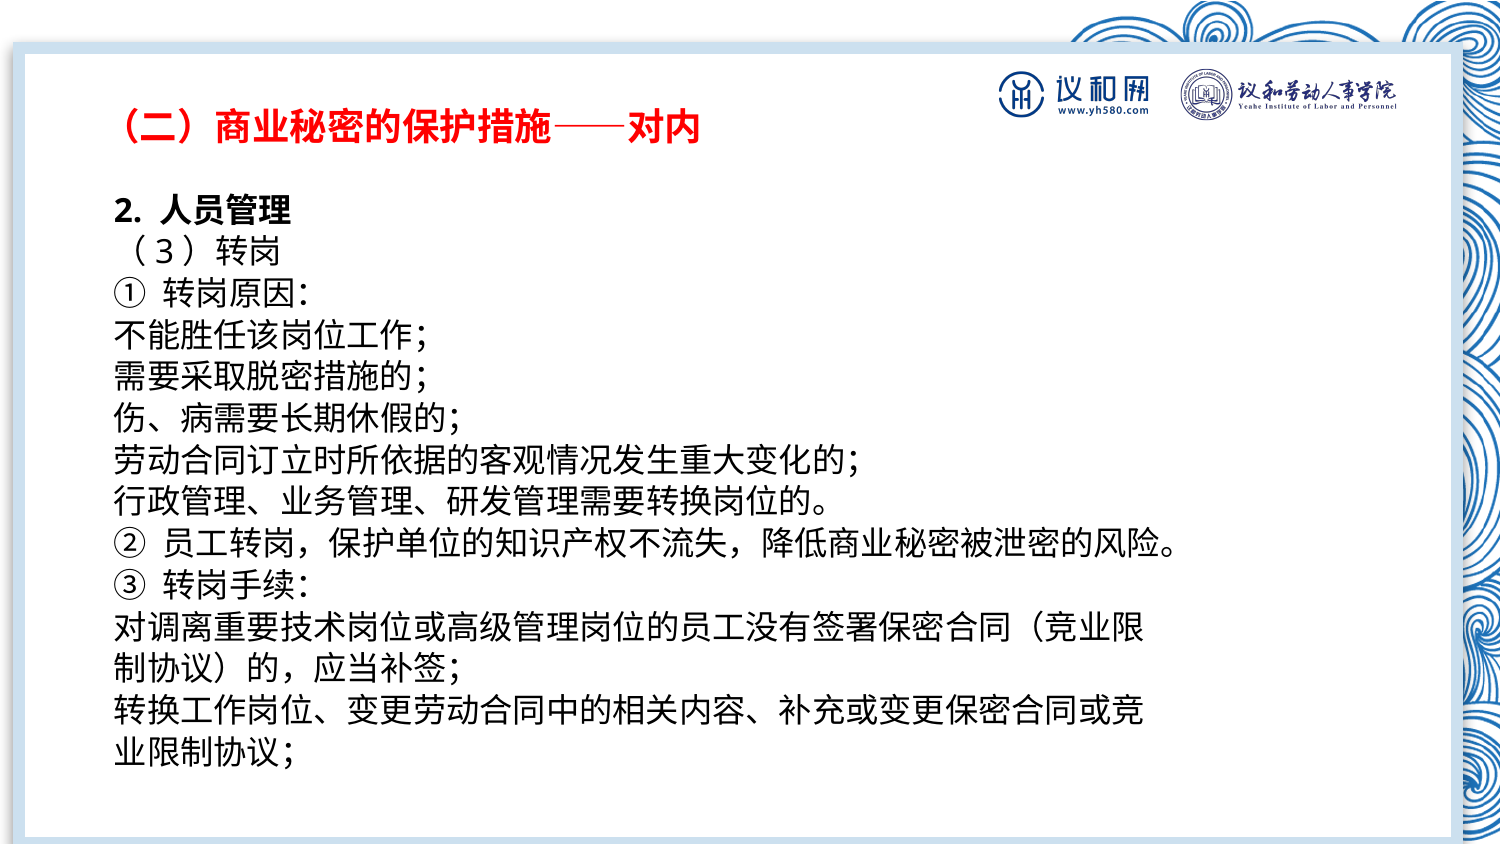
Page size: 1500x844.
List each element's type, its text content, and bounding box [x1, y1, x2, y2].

text_box 2. 人员管理 （3）转岗 ① 转岗原因： 不能胜任该岗位工作； 需要采取脱密措施的； 伤、病需要长期休假的； 劳动合同订立时所依据的客观情况发生重大变化的； 行政管理、业务管理、研发管理需要转换岗位的。 ② 员工转岗，保护单位的知识产权不流失，降低商业秘密被泄密的风险。 ③ 转岗手续： 对调离重要技术岗位或高级管理岗位的员工没有签署保密合同（竞业限 制协议）的，应当补签； 转换工作岗位、变更劳动合同中的相关内容、补充或变更保密合同或竞 业限制协议； [32, 179, 549, 779]
picture [549, 0, 1500, 844]
text_box [18, 155, 549, 844]
text_box （二）商业秘密的保护措施——对内 [18, 95, 549, 155]
text_box [18, 47, 549, 95]
